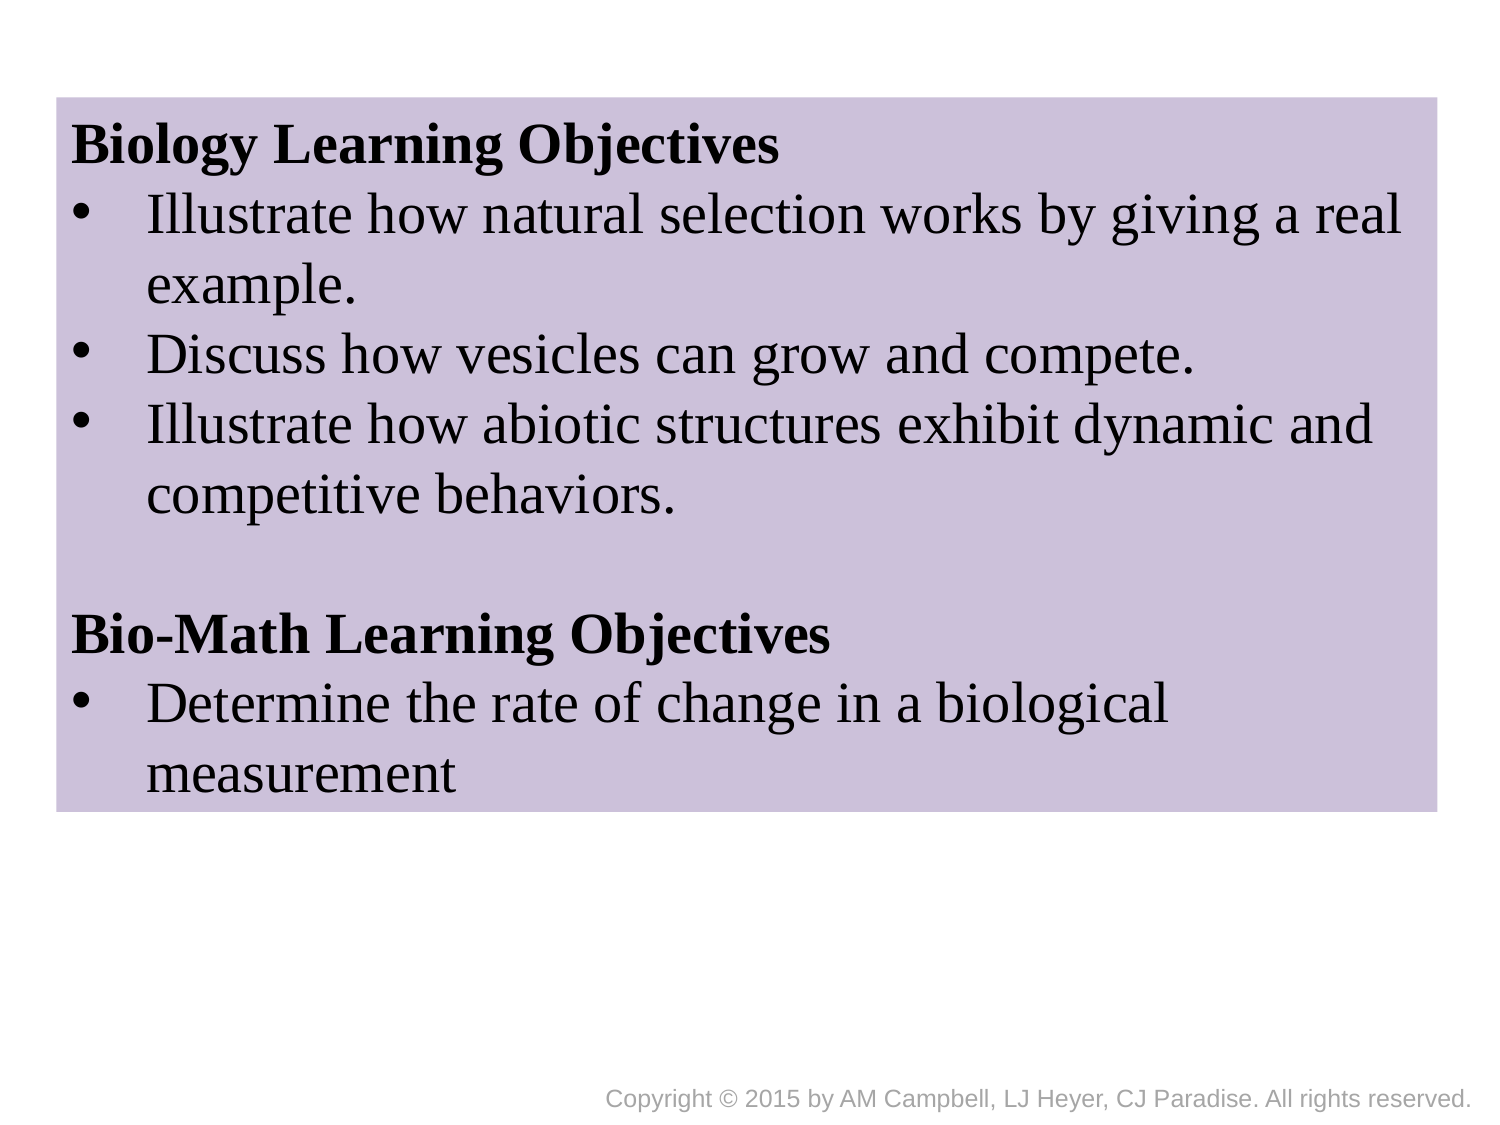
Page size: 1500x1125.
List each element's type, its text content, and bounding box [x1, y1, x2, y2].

text_box Biology Learning Objectives Illustrate how natural selection works by giving a real example. Discuss how vesicles can grow and compete. Illustrate how abiotic structures exhibit dynamic and competitive behaviors. Bio-Math Learning Objectives Determine the rate of change in a biological measurement [56, 97, 1438, 812]
text_box Copyright © 2015 by AM Campbell, LJ Heyer, CJ Paradise. All rights reserved. [590, 1075, 1496, 1120]
